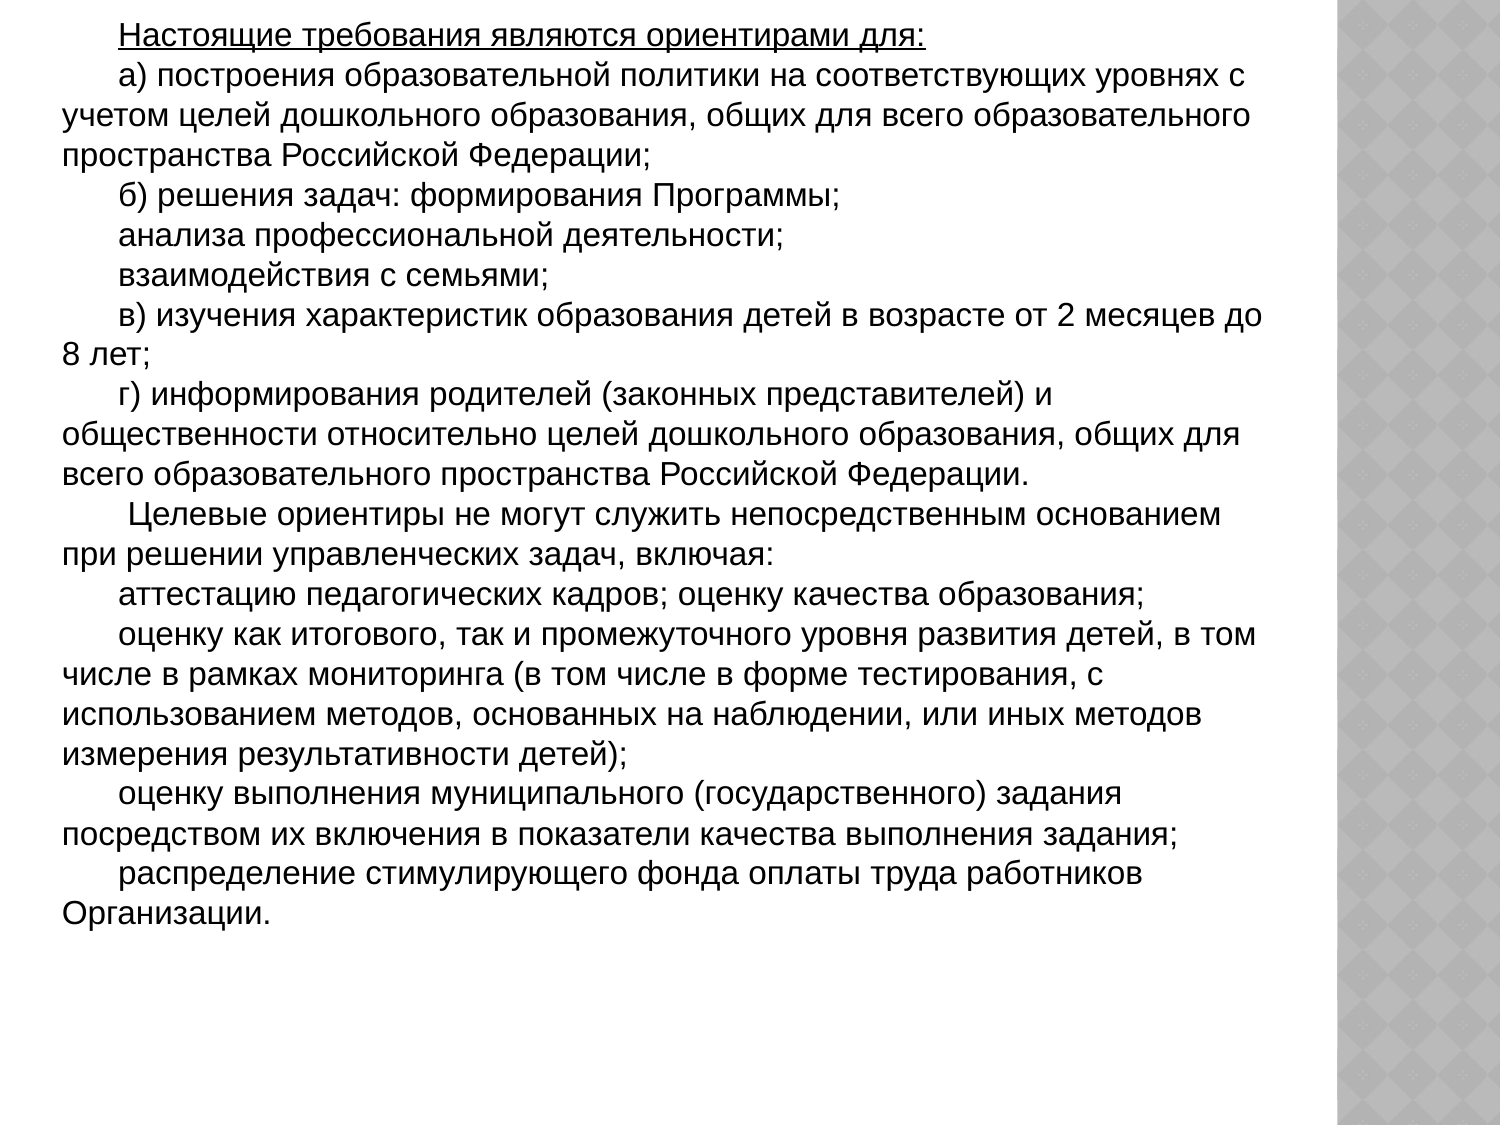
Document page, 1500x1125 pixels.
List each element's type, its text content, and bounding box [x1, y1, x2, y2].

text_box Настоящие требования являются ориентирами для: а) построения образовательной политики на соответствующих уровнях с учетом целей дошкольного образования, общих для всего образовательного пространства Российской Федерации; б) решения задач: формирования Программы; анализа профессиональной деятельности; взаимодействия с семьями; в) изучения характеристик образования детей в возрасте от 2 месяцев до 8 лет; г) информирования родителей (законных представителей) и общественности относительно целей дошкольного образования, общих для всего образовательного пространства Российской Федерации. Целевые ориентиры не могут служить непосредственным основанием при решении управленческих задач, включая: аттестацию педагогических кадров; оценку качества образования; оценку как итогового, так и промежуточного уровня развития детей, в том числе в рамках мониторинга (в том числе в форме тестирования, с использованием методов, основанных на наблюдении, или иных методов измерения результативности детей); оценку выполнения муниципального (государственного) задания посредством их включения в показатели качества выполнения задания; распределение стимулирующего фонда оплаты труда работников Организации. [46, 5, 1301, 984]
